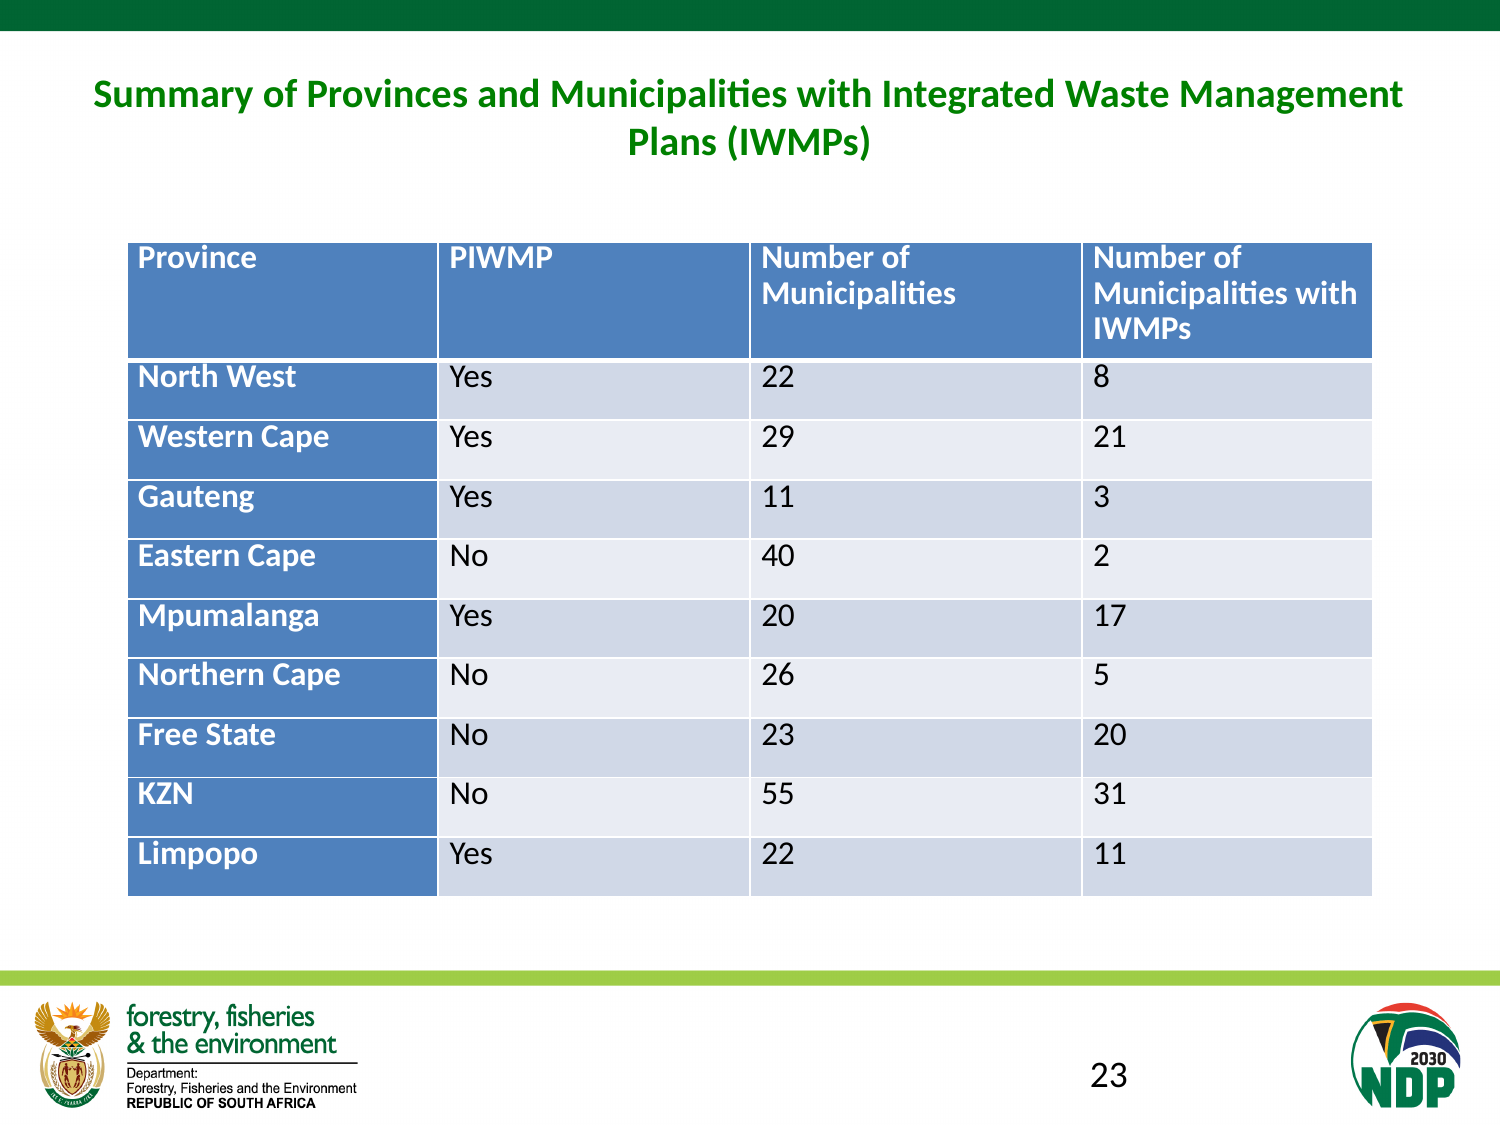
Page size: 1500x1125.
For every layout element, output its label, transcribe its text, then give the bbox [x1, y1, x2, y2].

table_cell 5 [1083, 659, 1372, 717]
table_header Province [128, 243, 437, 358]
table_cell Free State [128, 719, 437, 777]
table_cell 29 [751, 421, 1081, 479]
table_cell Northern Cape [128, 659, 437, 717]
table_cell Western Cape [128, 421, 437, 479]
table_cell Yes [439, 481, 749, 538]
table_header PIWMP [439, 243, 749, 358]
table_cell No [439, 719, 749, 777]
picture [0, 0, 1500, 1125]
table_cell 3 [1083, 481, 1372, 538]
table_cell 20 [751, 600, 1081, 657]
table_cell 17 [1083, 600, 1372, 657]
table_cell Yes [439, 838, 749, 896]
table_header Number of Municipalities with IWMPs [1083, 243, 1372, 358]
table_cell 11 [751, 481, 1081, 538]
table_cell No [439, 778, 749, 836]
table_cell Yes [439, 363, 749, 419]
table_cell 21 [1083, 421, 1372, 479]
table_cell Mpumalanga [128, 600, 437, 657]
table_cell 8 [1083, 363, 1372, 419]
table_cell 2 [1083, 540, 1372, 598]
table_cell 40 [751, 540, 1081, 598]
table_cell No [439, 659, 749, 717]
table_cell KZN [128, 778, 437, 836]
table_cell 31 [1083, 778, 1372, 836]
table_cell 26 [751, 659, 1081, 717]
table_cell North West [128, 363, 437, 419]
table_header Number of Municipalities [751, 243, 1081, 358]
table_cell 23 [751, 719, 1081, 777]
table_cell No [439, 540, 749, 598]
table_cell Yes [439, 421, 749, 479]
slide_number 23 [1074, 1042, 1425, 1103]
table_cell Yes [439, 600, 749, 657]
table_cell 22 [751, 838, 1081, 896]
table_cell 22 [751, 363, 1081, 419]
table_cell Eastern Cape [128, 540, 437, 598]
title Summary of Provinces and Municipalities with Integrated Waste Management Plans (IWMPs) [75, 58, 1425, 172]
table_cell 11 [1083, 838, 1372, 896]
table_cell Gauteng [128, 481, 437, 538]
table_cell Limpopo [128, 838, 437, 896]
table_cell 20 [1083, 719, 1372, 777]
table_cell 55 [751, 778, 1081, 836]
